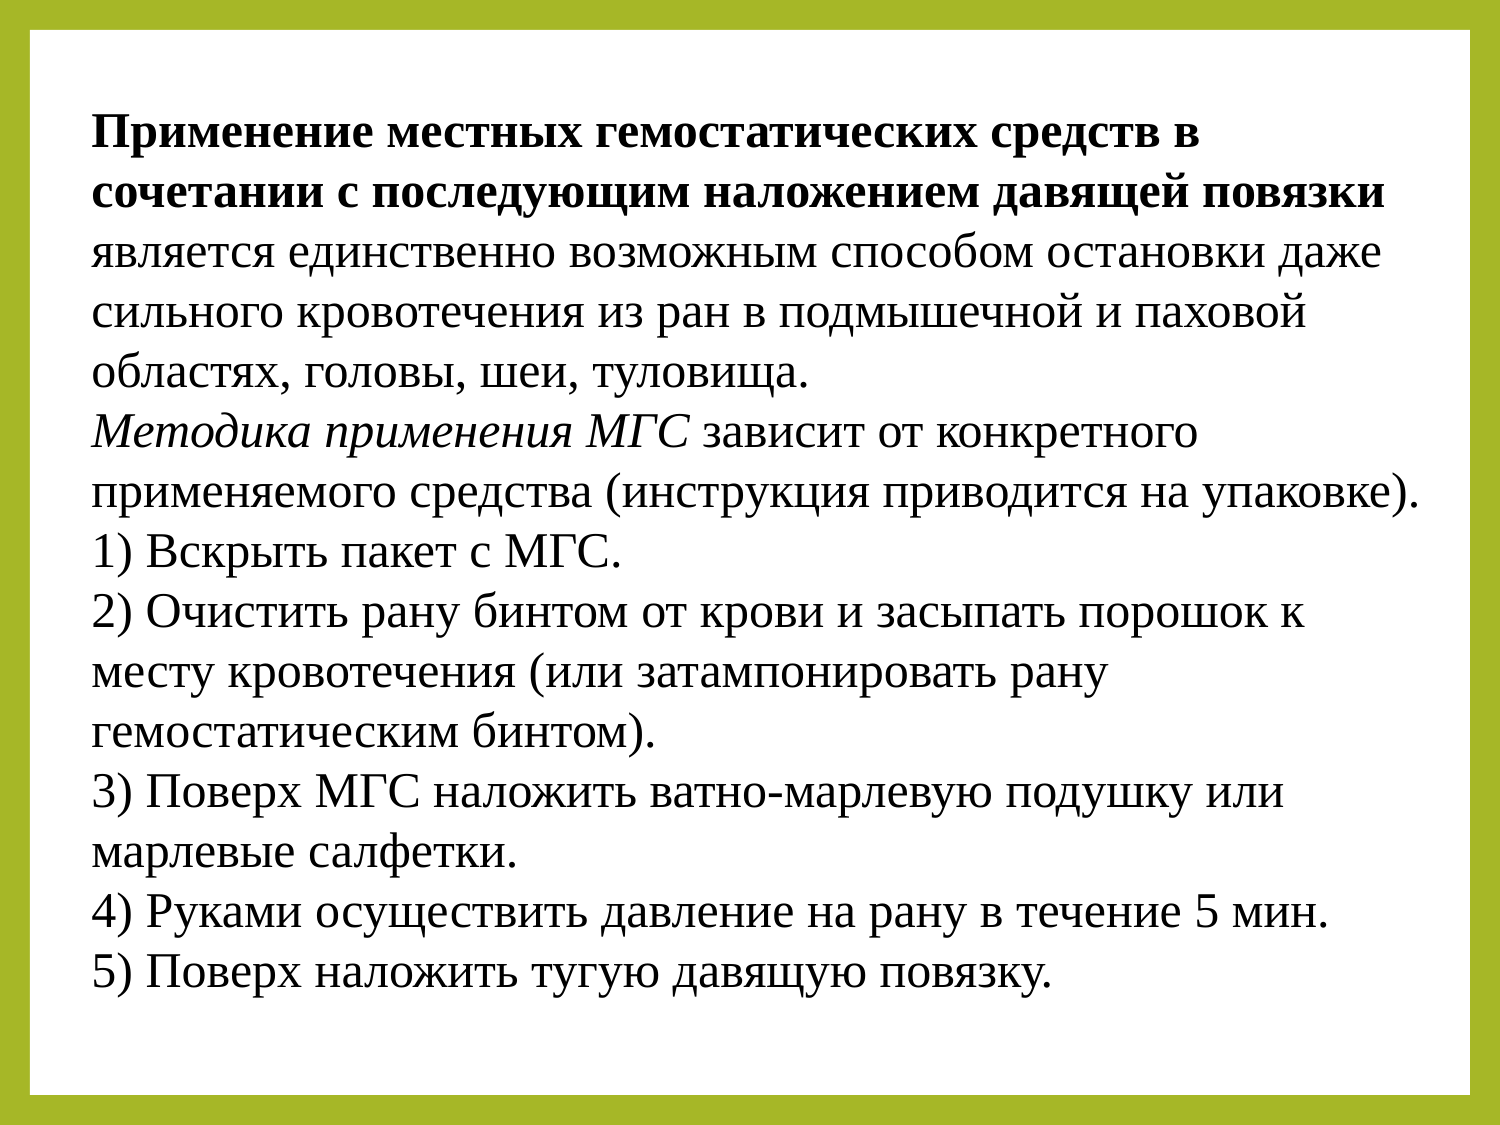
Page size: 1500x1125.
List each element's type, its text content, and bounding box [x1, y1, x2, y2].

text_box Применение местных гемостатических средств в сочетании с последующим наложением давящей повязки является единственно возможным способом остановки даже сильного кровотечения из ран в подмышечной и паховой областях, головы, шеи, туловища. Методика применения МГС зависит от конкретного применяемого средства (инструкция приводится на упаковке). 1) Вскрыть пакет с МГС. 2) Очистить рану бинтом от крови и засыпать порошок к месту кровотечения (или затампонировать рану гемостатическим бинтом). 3) Поверх МГС наложить ватно-марлевую подушку или марлевые салфетки. 4) Руками осуществить давление на рану в течение 5 мин. 5) Поверх наложить тугую давящую повязку. [76, 89, 1447, 1005]
